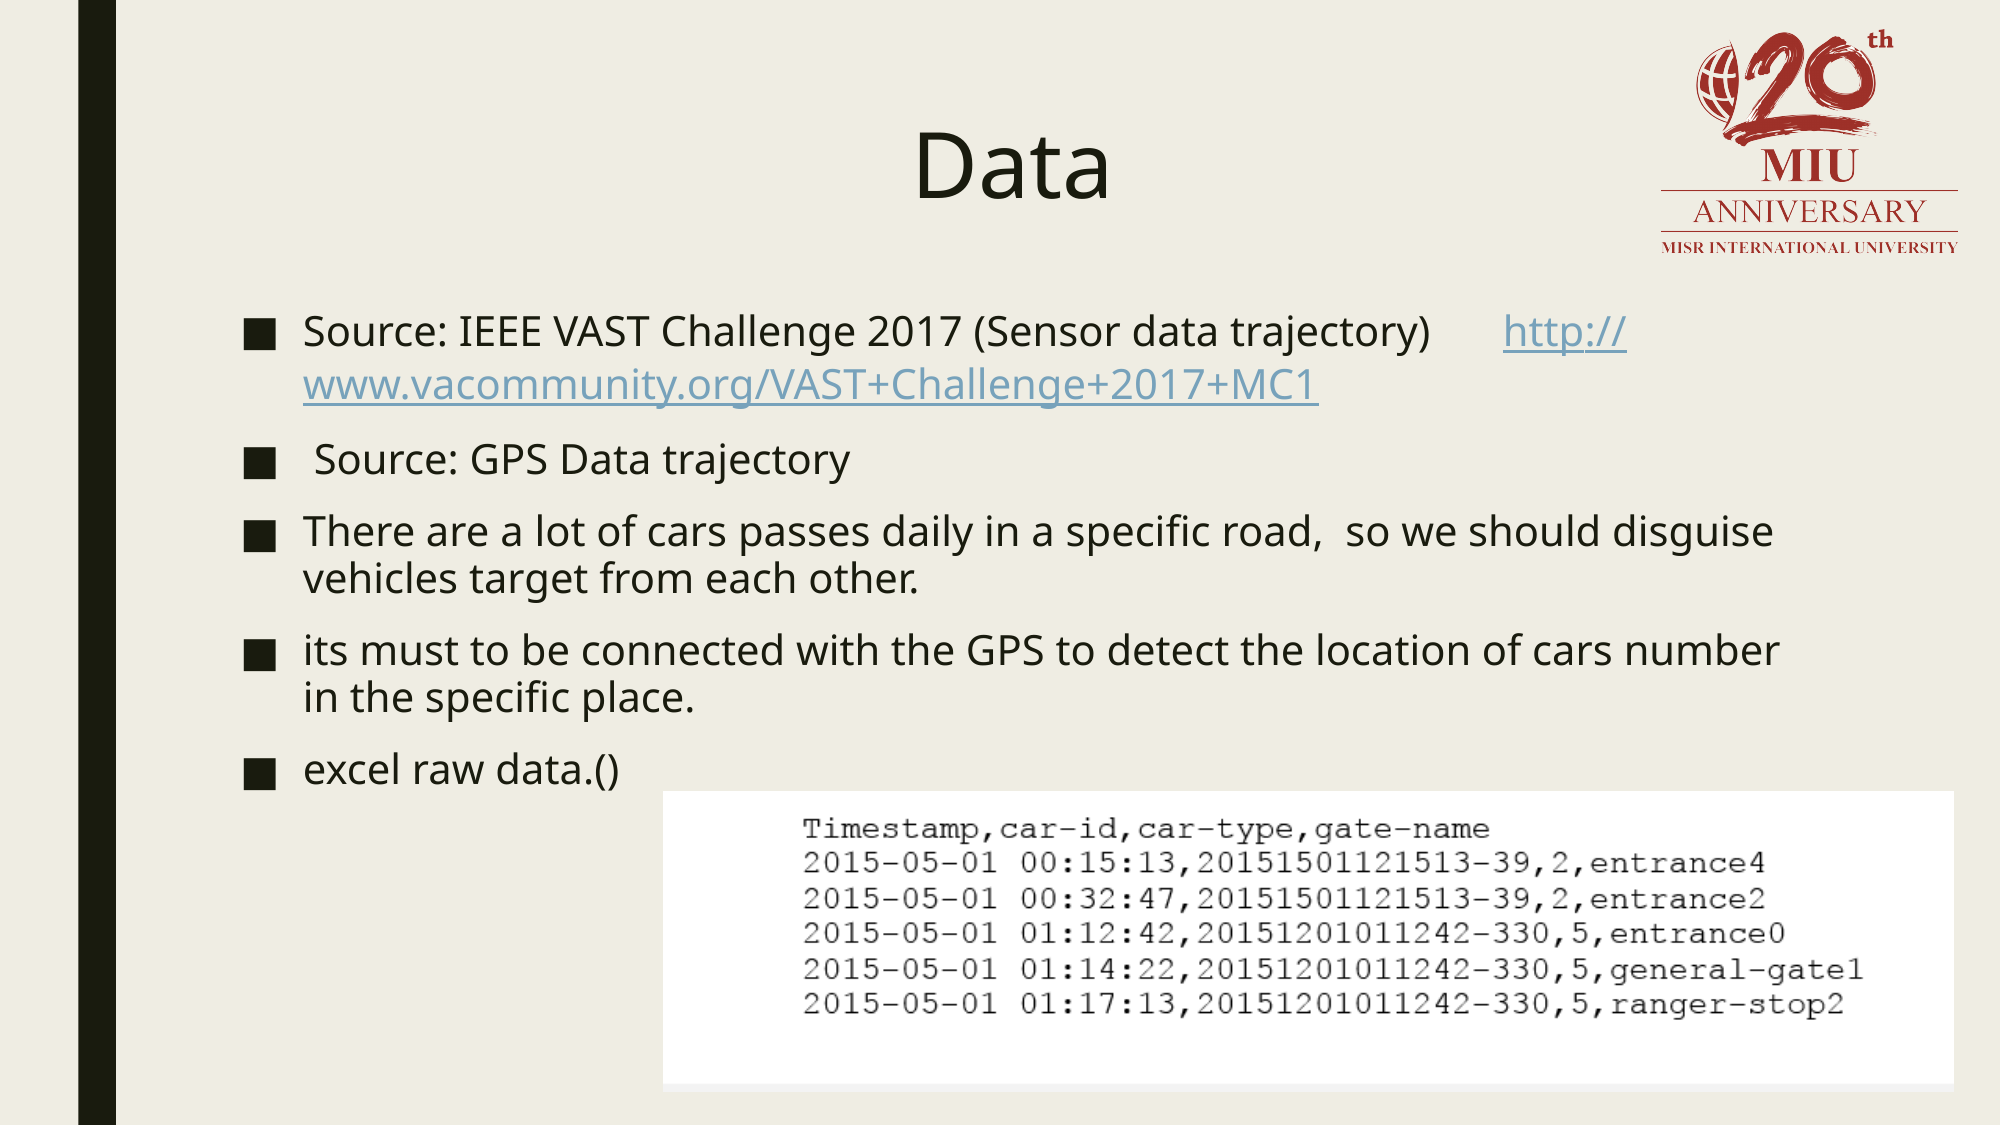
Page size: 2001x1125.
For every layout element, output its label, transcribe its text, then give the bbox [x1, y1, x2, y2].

picture [1661, 29, 1958, 265]
title Data [225, 112, 1800, 297]
list Source: IEEE VAST Challenge 2017 (Sensor data trajectory) http://www.vacommunity.org/VAST+Challenge+2017+MC1 Source: GPS Data trajectory There are a lot of cars passes daily in a specific road, so we should disguise vehicles target from each other. its must to be connected with the GPS to detect the location of cars number in the specific place. excel raw data.() [225, 297, 1800, 944]
picture [663, 791, 1954, 1092]
